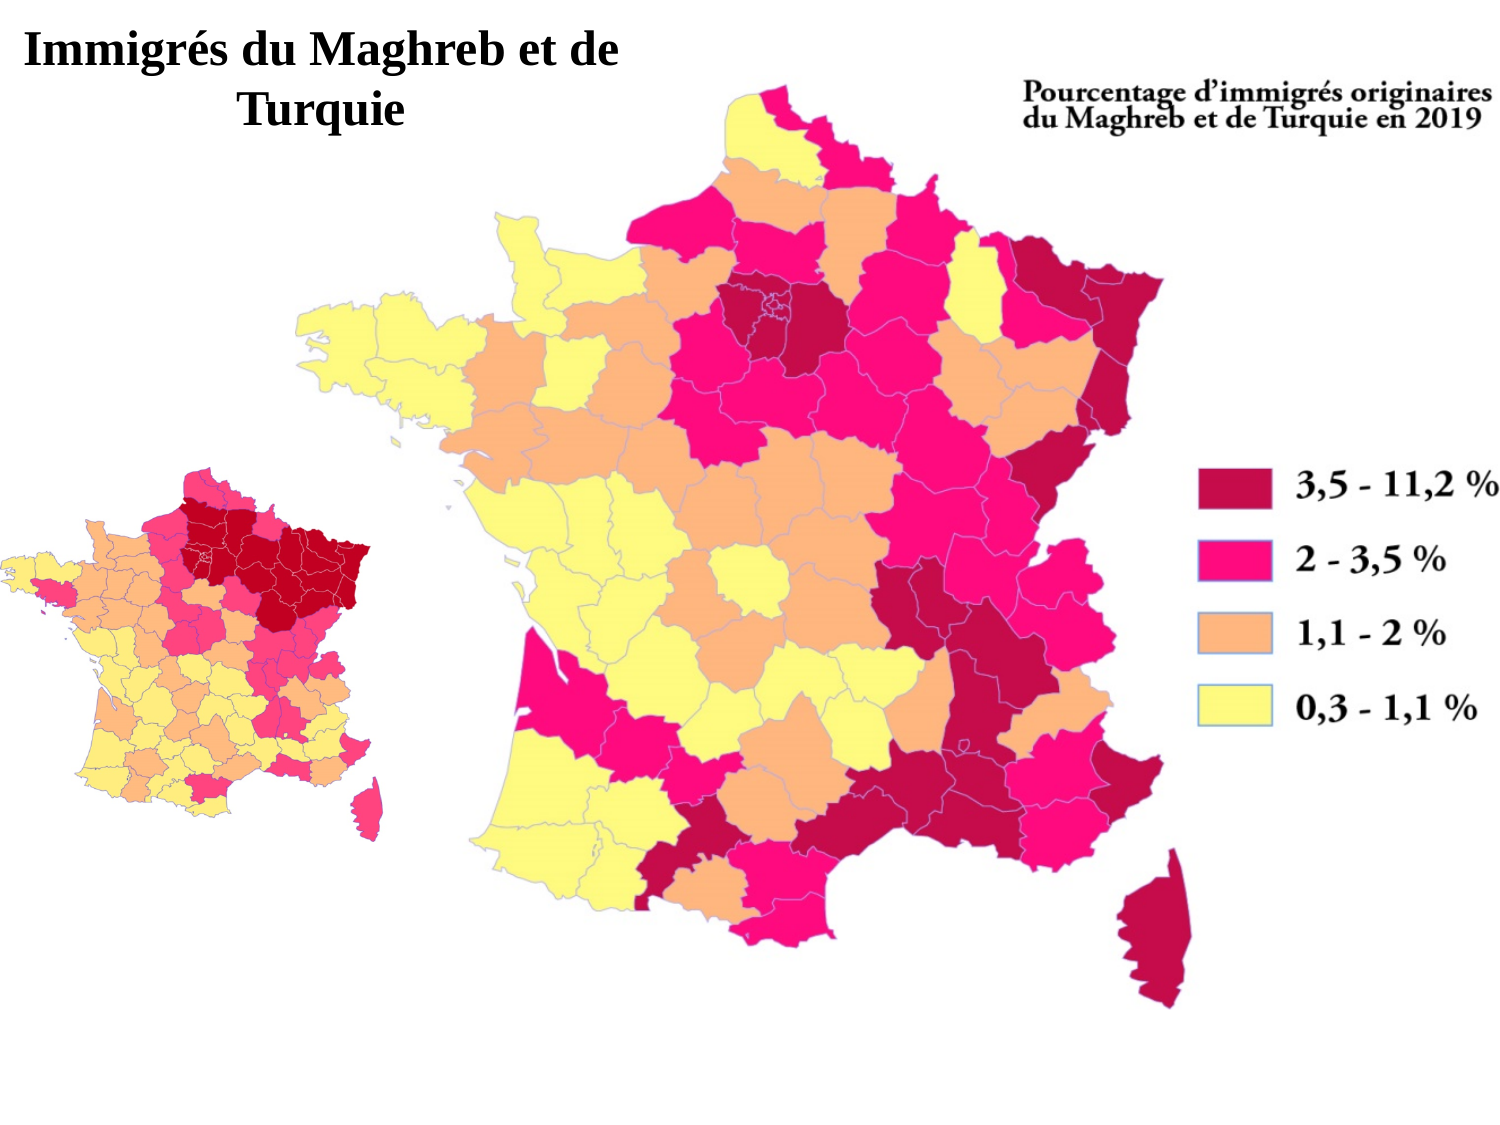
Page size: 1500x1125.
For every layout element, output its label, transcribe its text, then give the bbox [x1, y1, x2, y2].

text_box Immigrés du Maghreb et de Turquie [0, 7, 697, 143]
picture [0, 75, 1500, 1010]
